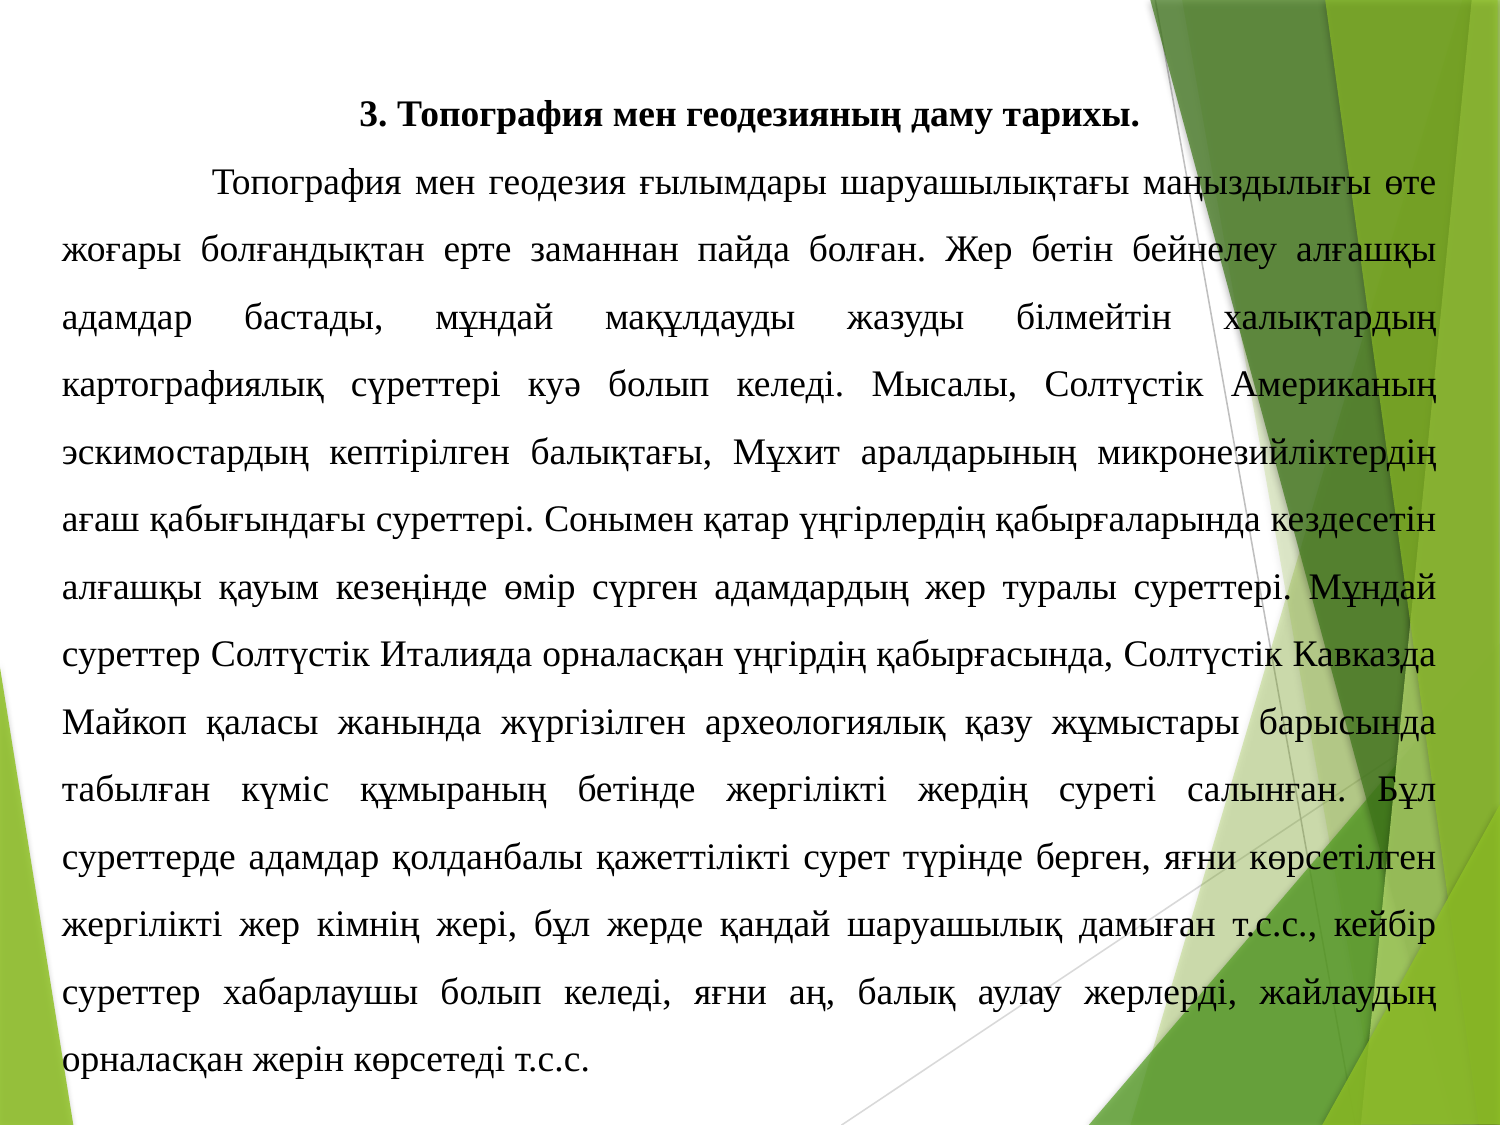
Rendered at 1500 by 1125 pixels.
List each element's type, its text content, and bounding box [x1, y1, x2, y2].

text_box 3. Топография мен геодезияның даму тарихы. Топография мен геодезия ғылымдары шаруашылықтағы маңыздылығы өте жоғары болғандықтан ерте заманнан пайда болған. Жер бетін бейнелеу алғашқы адамдар бастады, мұндай мақұлдауды жазуды білмейтін халықтардың картографиялық сүреттері куә болып келеді. Мысалы, Солтүстік Американың эскимостардың кептірілген балықтағы, Мұхит аралдарының микронезийліктердің ағаш қабығындағы суреттері. Сонымен қатар үңгірлердің қабырғаларында кездесетін алғашқы қауым кезеңінде өмір сүрген адамдардың жер туралы суреттері. Мұндай суреттер Солтүстік Италияда орналасқан үңгірдің қабырғасында, Солтүстік Кавказда Майкоп қаласы жанында жүргізілген археологиялық қазу жұмыстары барысында табылған күміс құмыраның бетінде жергілікті жердің суреті салынған. Бұл суреттерде адамдар қолданбалы қажеттілікті сурет түрінде берген, яғни көрсетілген жергілікті жер кімнің жері, бұл жерде қандай шаруашылық дамыған т.с.с., кейбір суреттер хабарлаушы болып келеді, яғни аң, балық аулау жерлерді, жайлаудың орналасқан жерін көрсетеді т.с.с. [46, 59, 1454, 1087]
